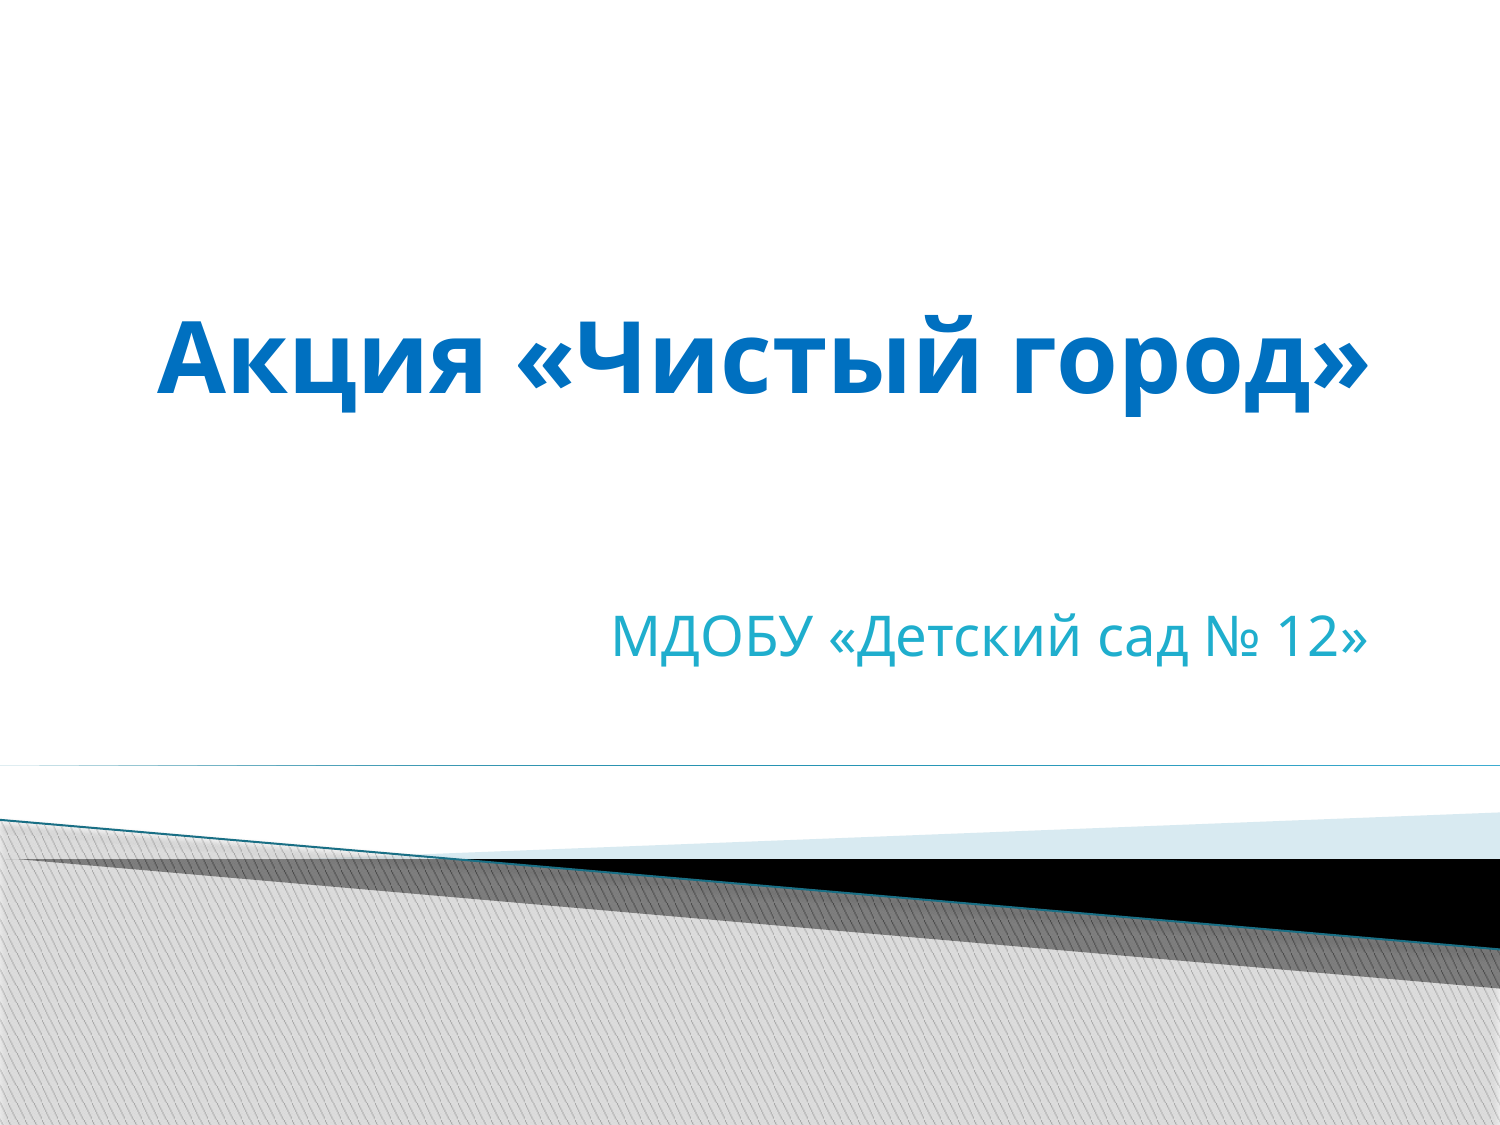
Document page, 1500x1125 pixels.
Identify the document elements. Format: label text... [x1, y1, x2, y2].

title Акция «Чистый город» [112, 149, 1388, 421]
subtitle МДОБУ «Детский сад № 12» [112, 592, 1388, 790]
picture [5, 859, 1500, 989]
